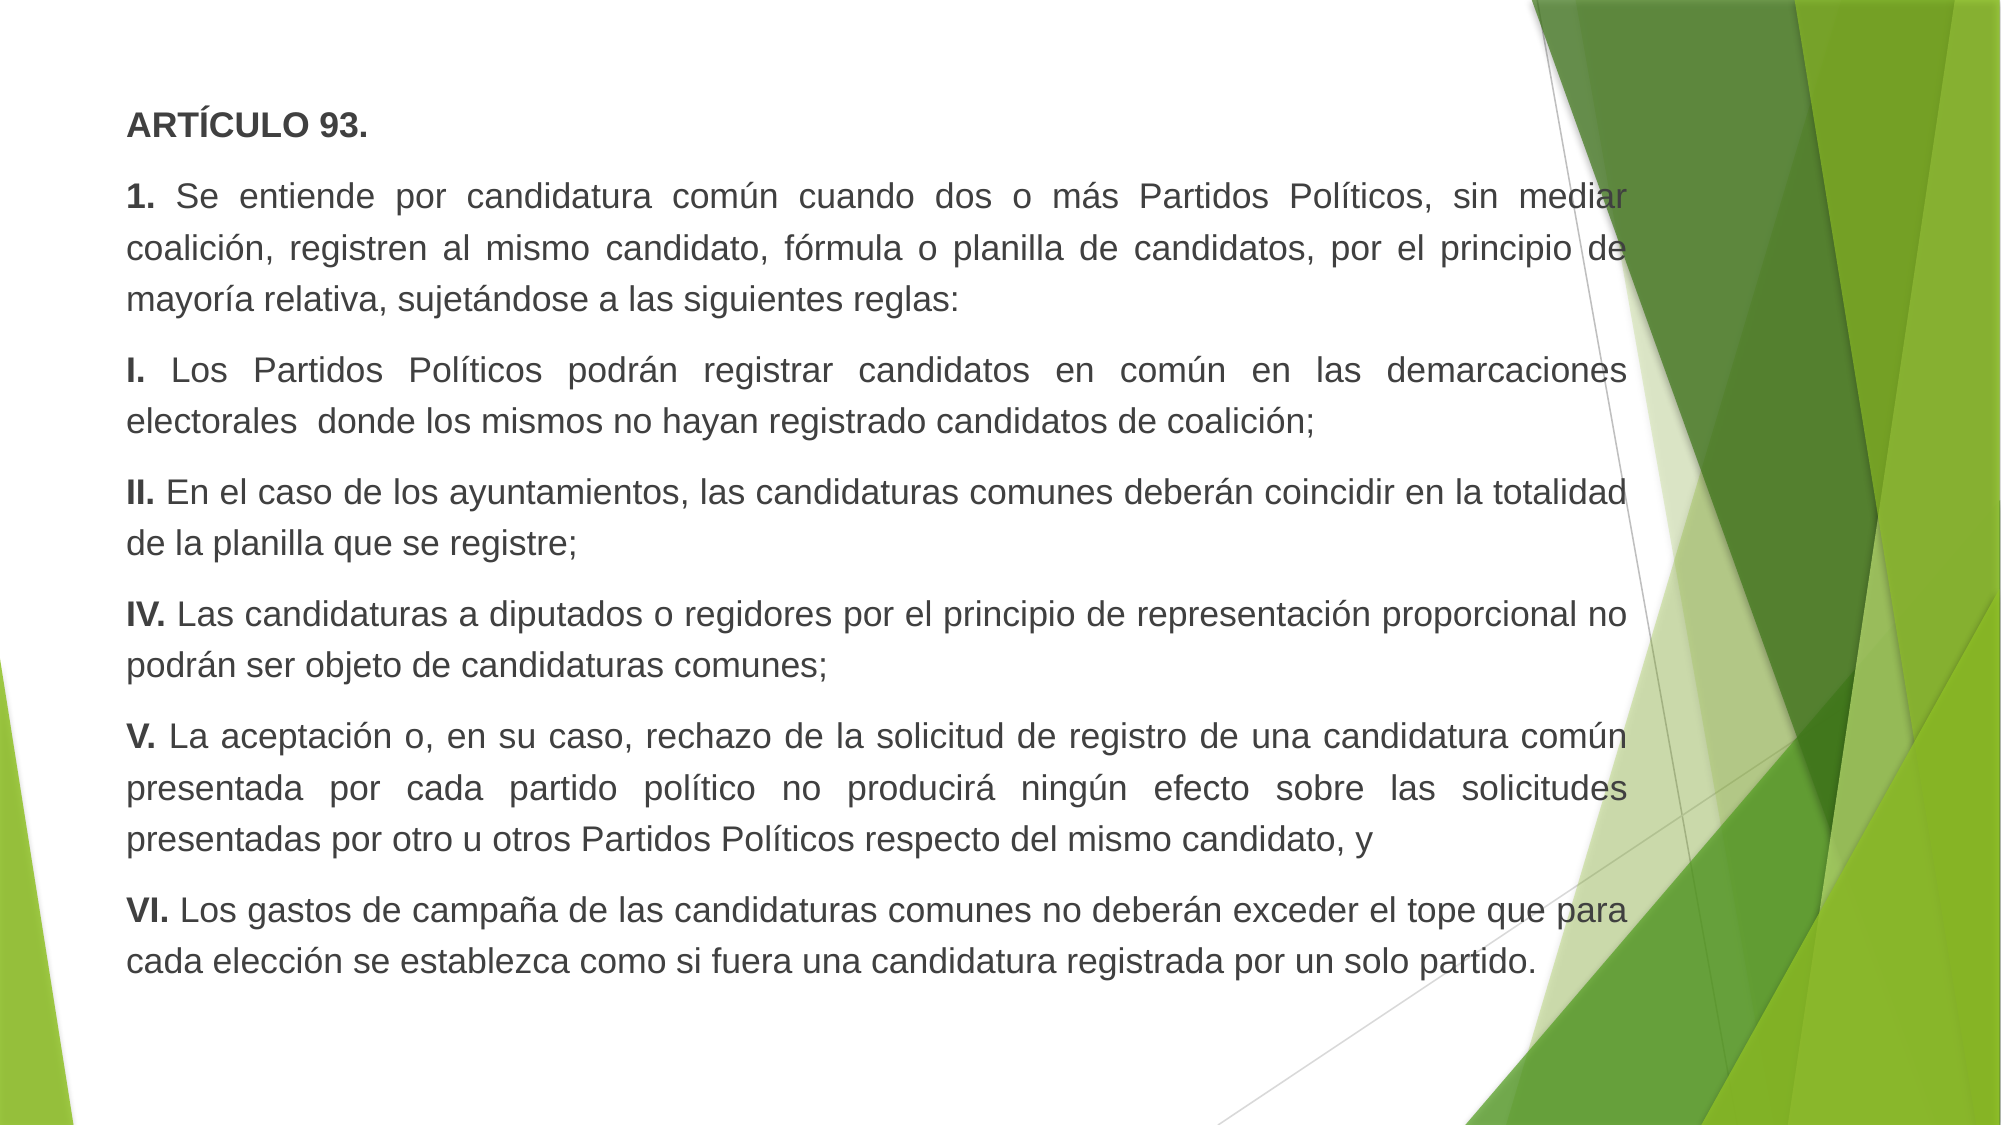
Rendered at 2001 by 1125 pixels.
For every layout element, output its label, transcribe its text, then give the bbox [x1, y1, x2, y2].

list ARTÍCULO 93. 1. Se entiende por candidatura común cuando dos o más Partidos Políticos, sin mediar coalición, registren al mismo candidato, fórmula o planilla de candidatos, por el principio de mayoría relativa, sujetándose a las siguientes reglas: I. Los Partidos Políticos podrán registrar candidatos en común en las demarcaciones electorales donde los mismos no hayan registrado candidatos de coalición; II. En el caso de los ayuntamientos, las candidaturas comunes deberán coincidir en la totalidad de la planilla que se registre; IV. Las candidaturas a diputados o regidores por el principio de representación proporcional no podrán ser objeto de candidaturas comunes; V. La aceptación o, en su caso, rechazo de la solicitud de registro de una candidatura común presentada por cada partido político no producirá ningún efecto sobre las solicitudes presentadas por otro u otros Partidos Políticos respecto del mismo candidato, y VI. Los gastos de campaña de las candidaturas comunes no deberán exceder el tope que para cada elección se establezca como si fuera una candidatura registrada por un solo partido. [111, 86, 1644, 1082]
